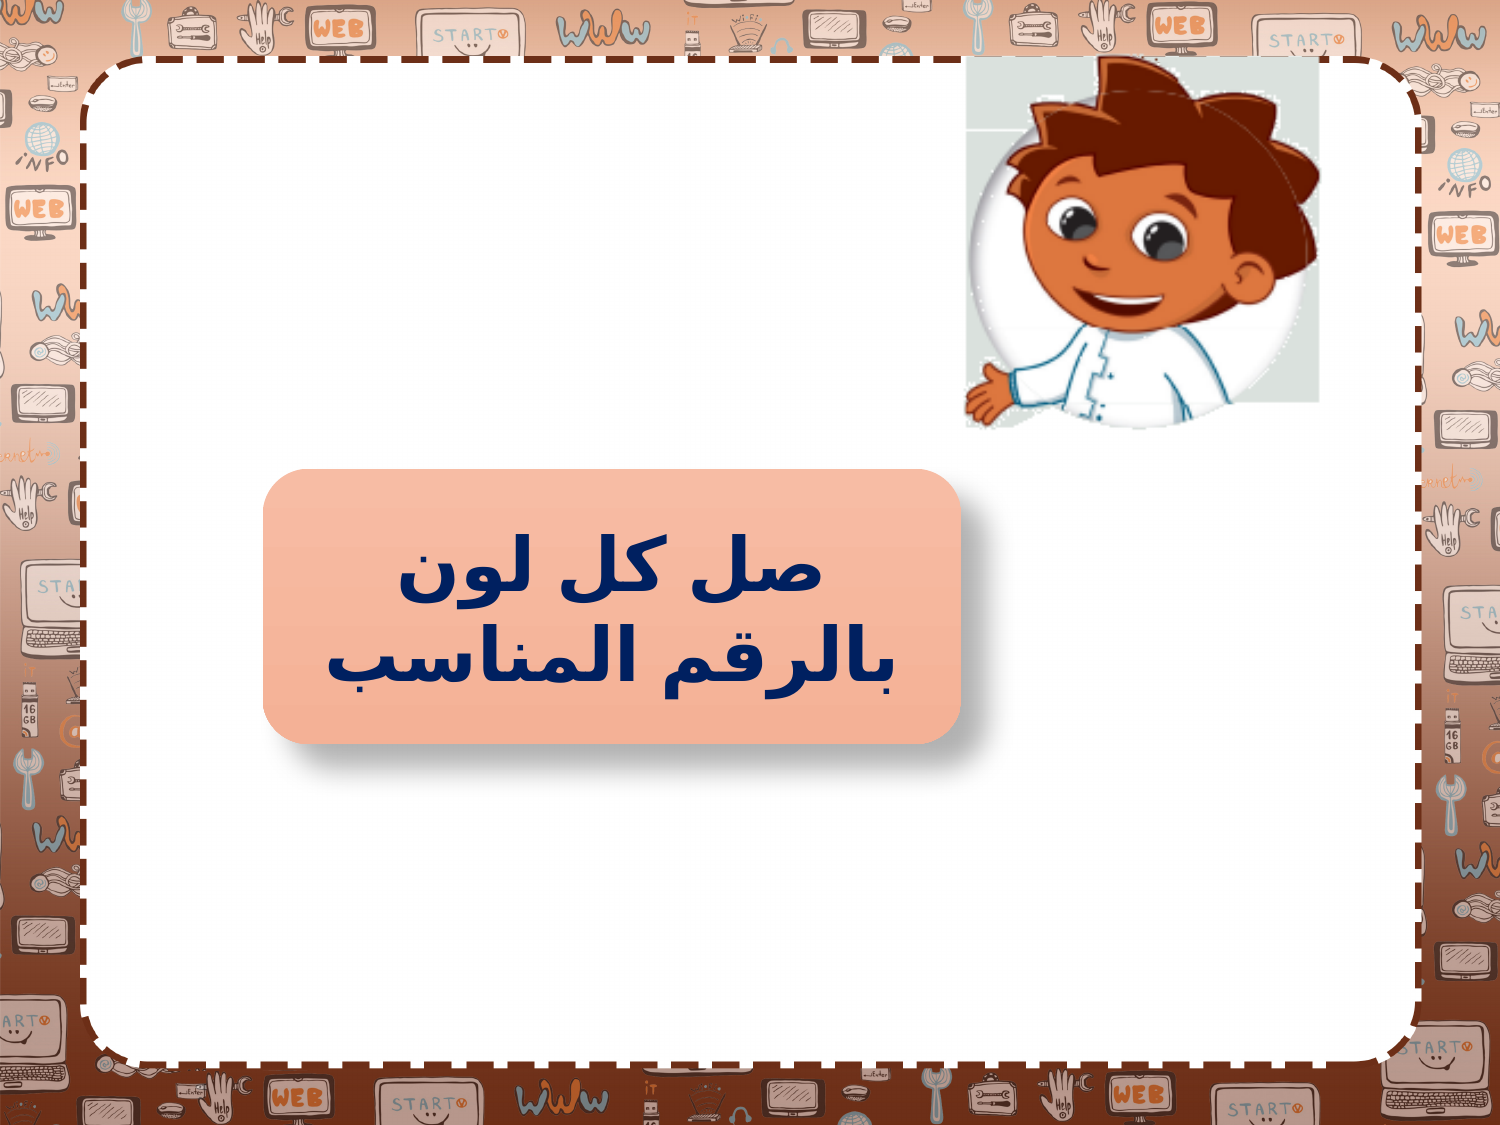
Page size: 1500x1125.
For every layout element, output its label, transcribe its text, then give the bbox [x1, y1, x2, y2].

text_box صل كل لون بالرقم المناسب [262, 468, 963, 745]
picture [0, 0, 1500, 1125]
